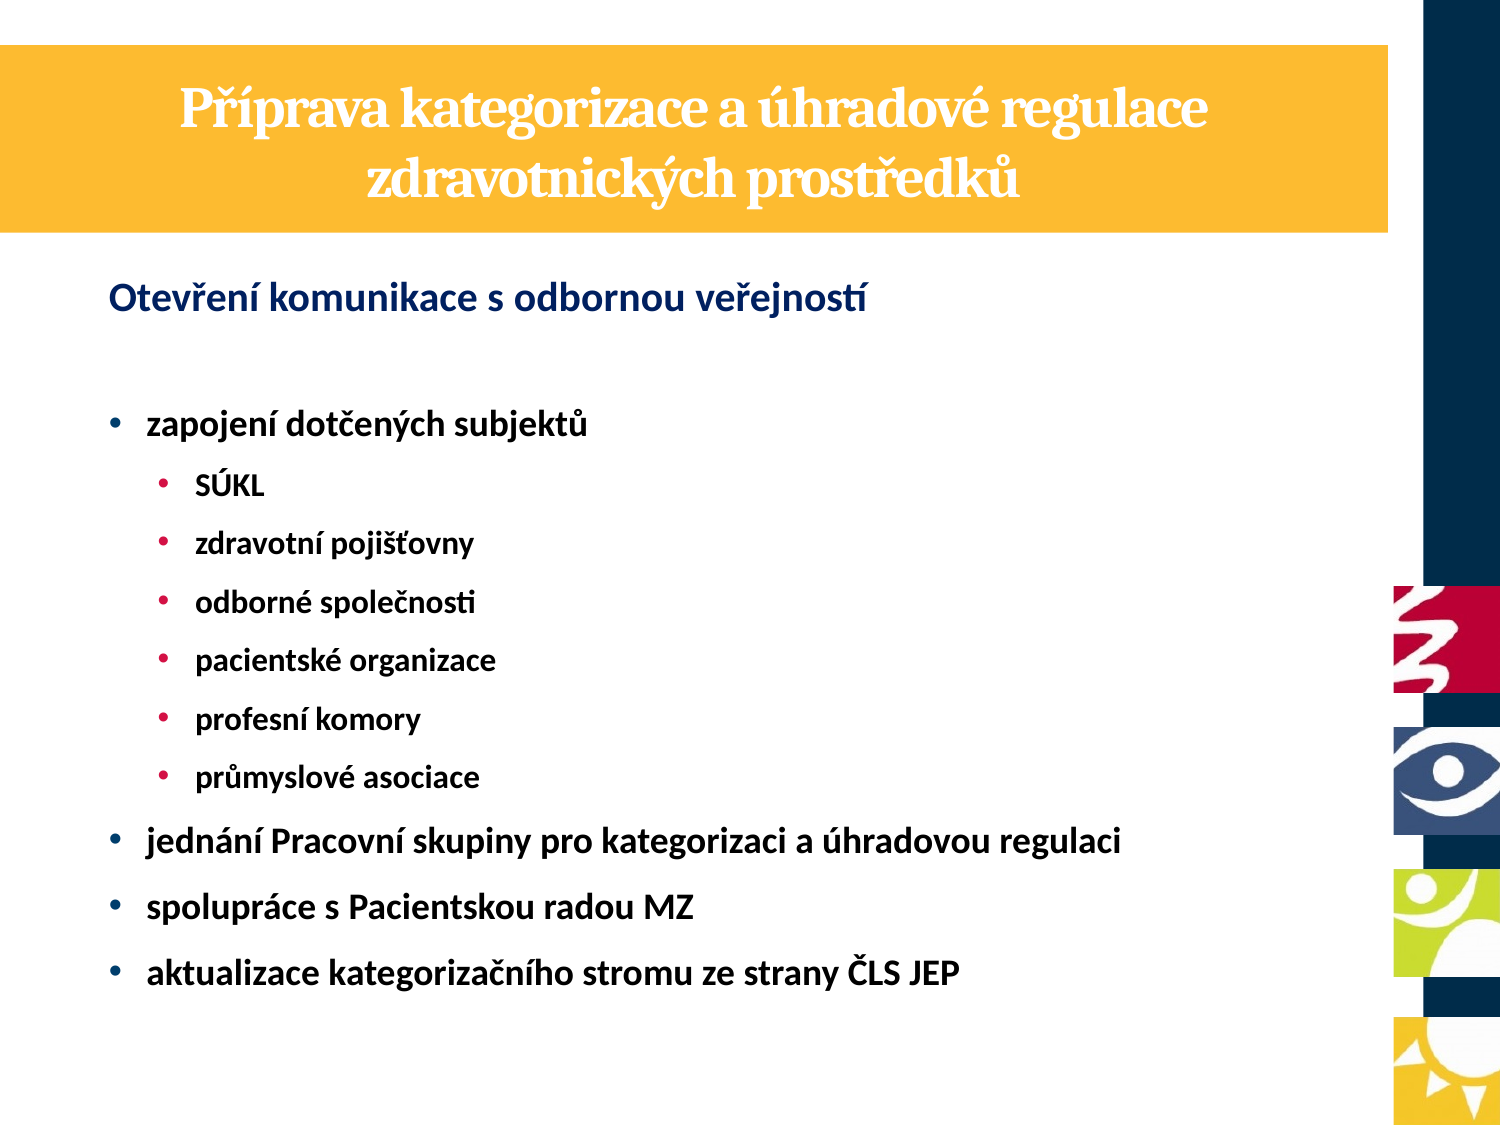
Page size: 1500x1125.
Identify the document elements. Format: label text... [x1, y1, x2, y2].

title Příprava kategorizace a úhradové regulace zdravotnických prostředků [0, 45, 1388, 233]
picture [1393, 869, 1500, 977]
picture [1393, 1017, 1500, 1125]
picture [1393, 727, 1500, 835]
list Otevření komunikace s odbornou veřejností zapojení dotčených subjektů SÚKL zdravotní pojišťovny odborné společnosti pacientské organizace profesní komory průmyslové asociace jednání Pracovní skupiny pro kategorizaci a úhradovou regulaci spolupráce s Pacientskou radou MZ aktualizace kategorizačního stromu ze strany ČLS JEP [75, 262, 1325, 1050]
picture [1393, 586, 1500, 693]
